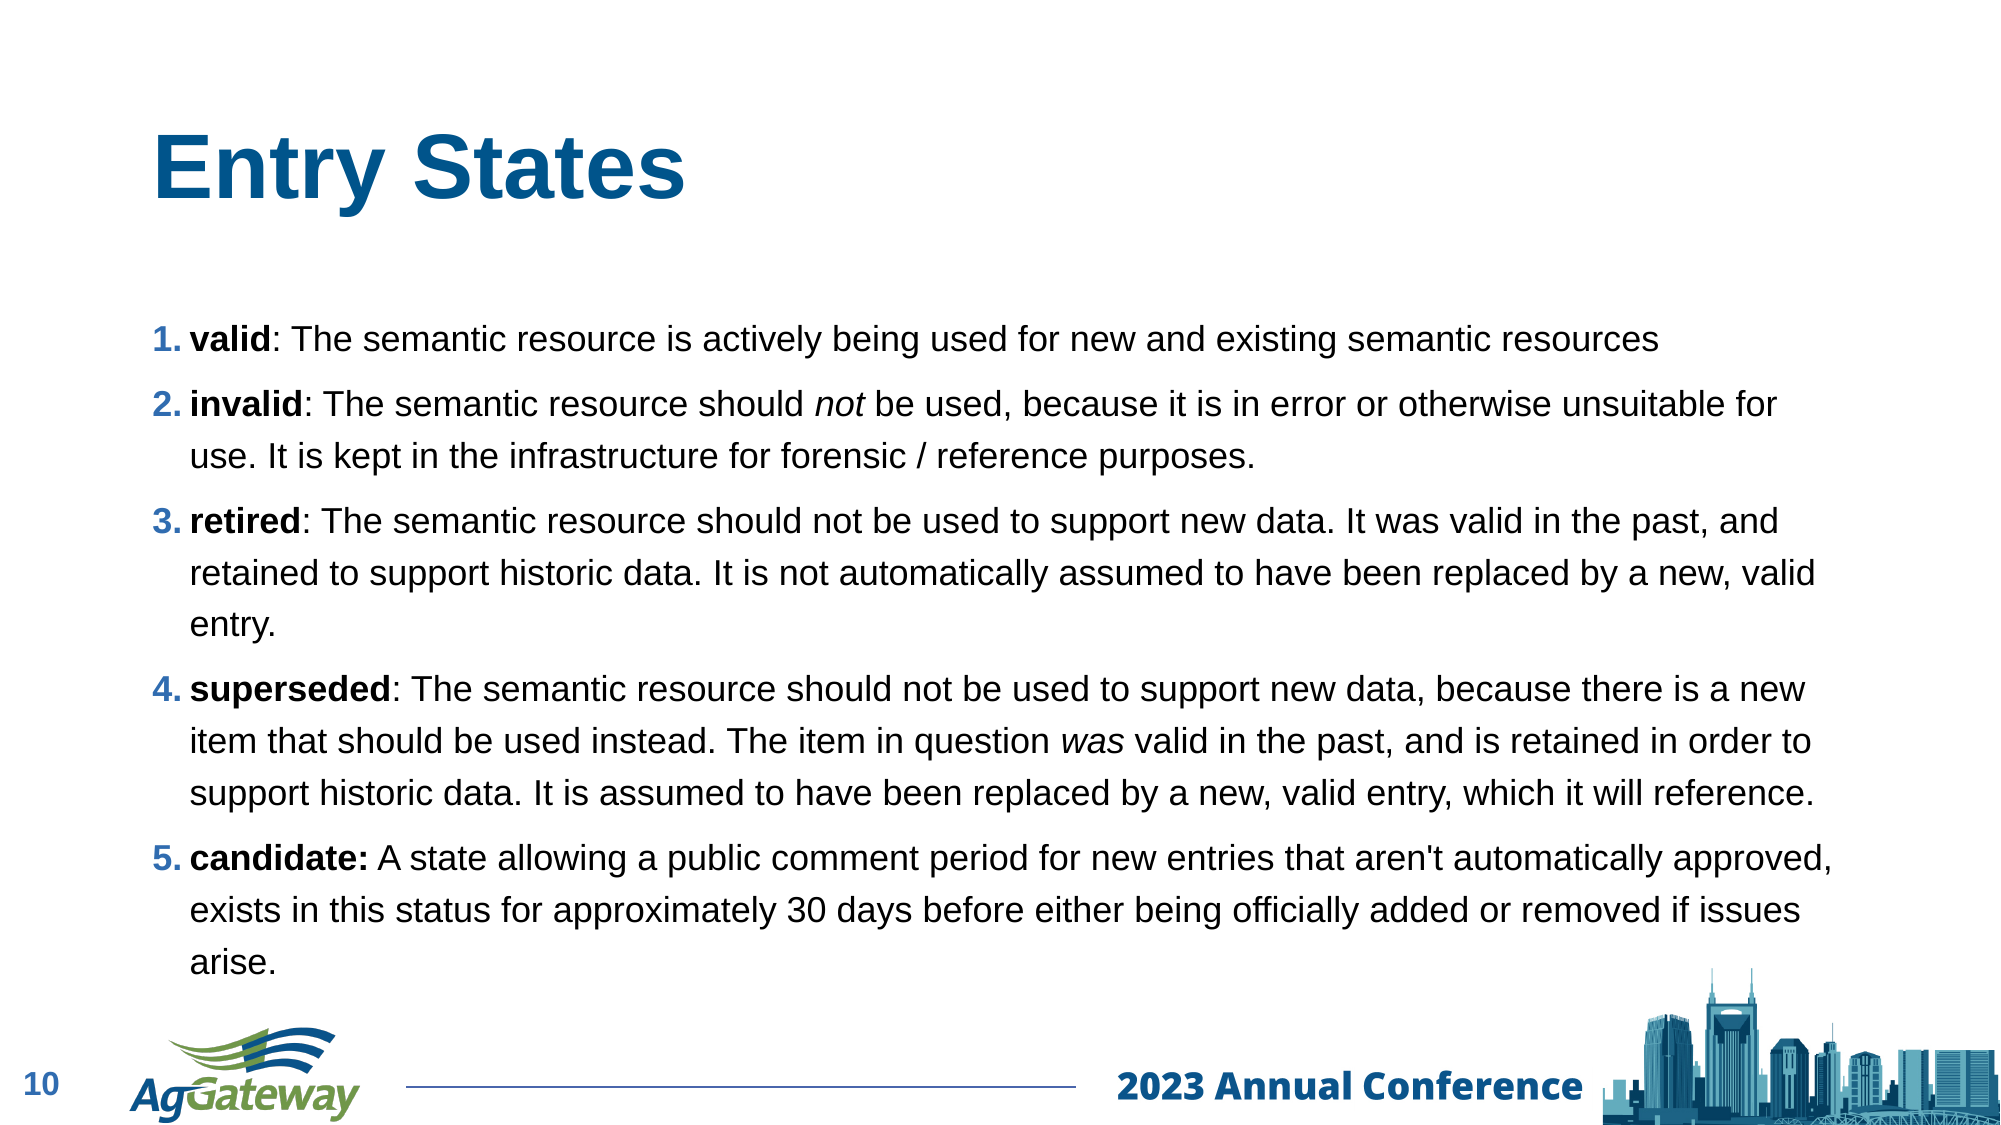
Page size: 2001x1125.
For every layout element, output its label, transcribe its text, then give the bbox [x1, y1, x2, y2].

list valid: The semantic resource is actively being used for new and existing semantic resources invalid: The semantic resource should not be used, because it is in error or otherwise unsuitable for use. It is kept in the infrastructure for forensic / reference purposes. retired: The semantic resource should not be used to support new data. It was valid in the past, and retained to support historic data. It is not automatically assumed to have been replaced by a new, valid entry. superseded: The semantic resource should not be used to support new data, because there is a new item that should be used instead. The item in question was valid in the past, and is retained in order to support historic data. It is assumed to have been replaced by a new, valid entry, which it will reference. candidate: A state allowing a public comment period for new entries that aren't automatically approved, exists in this status for approximately 30 days before either being officially added or removed if issues arise. [137, 299, 1863, 1014]
slide_number 10 [8, 1054, 91, 1107]
title Entry States [137, 59, 1863, 278]
picture [1117, 1067, 1593, 1111]
picture [114, 1013, 376, 1125]
picture [1602, 958, 2000, 1125]
